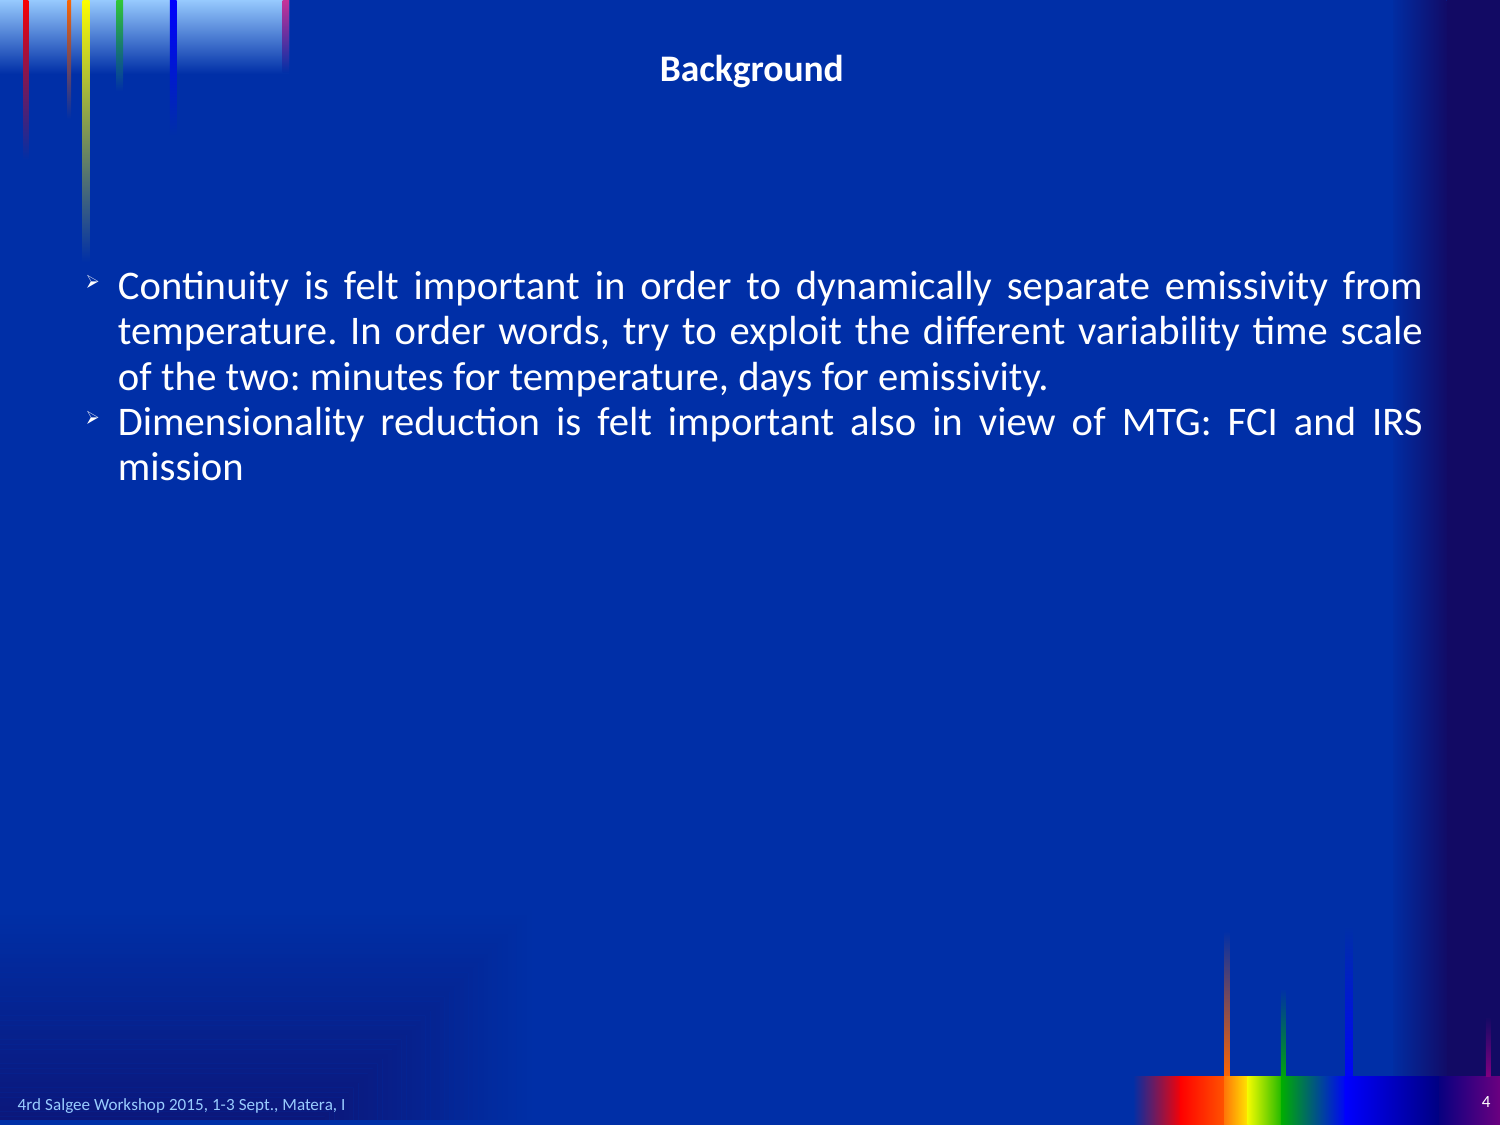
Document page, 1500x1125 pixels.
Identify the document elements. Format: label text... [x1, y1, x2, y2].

footer 4rd Salgee Workshop 2015, 1-3 Sept., Matera, I [17, 1082, 869, 1125]
slide_number 4 [1357, 1076, 1491, 1125]
title Background [77, 22, 1427, 115]
list Continuity is felt important in order to dynamically separate emissivity from temperature. In order words, try to exploit the different variability time scale of the two: minutes for temperature, days for emissivity. Dimensionality reduction is felt important also in view of MTG: FCI and IRS mission [74, 263, 1425, 1006]
